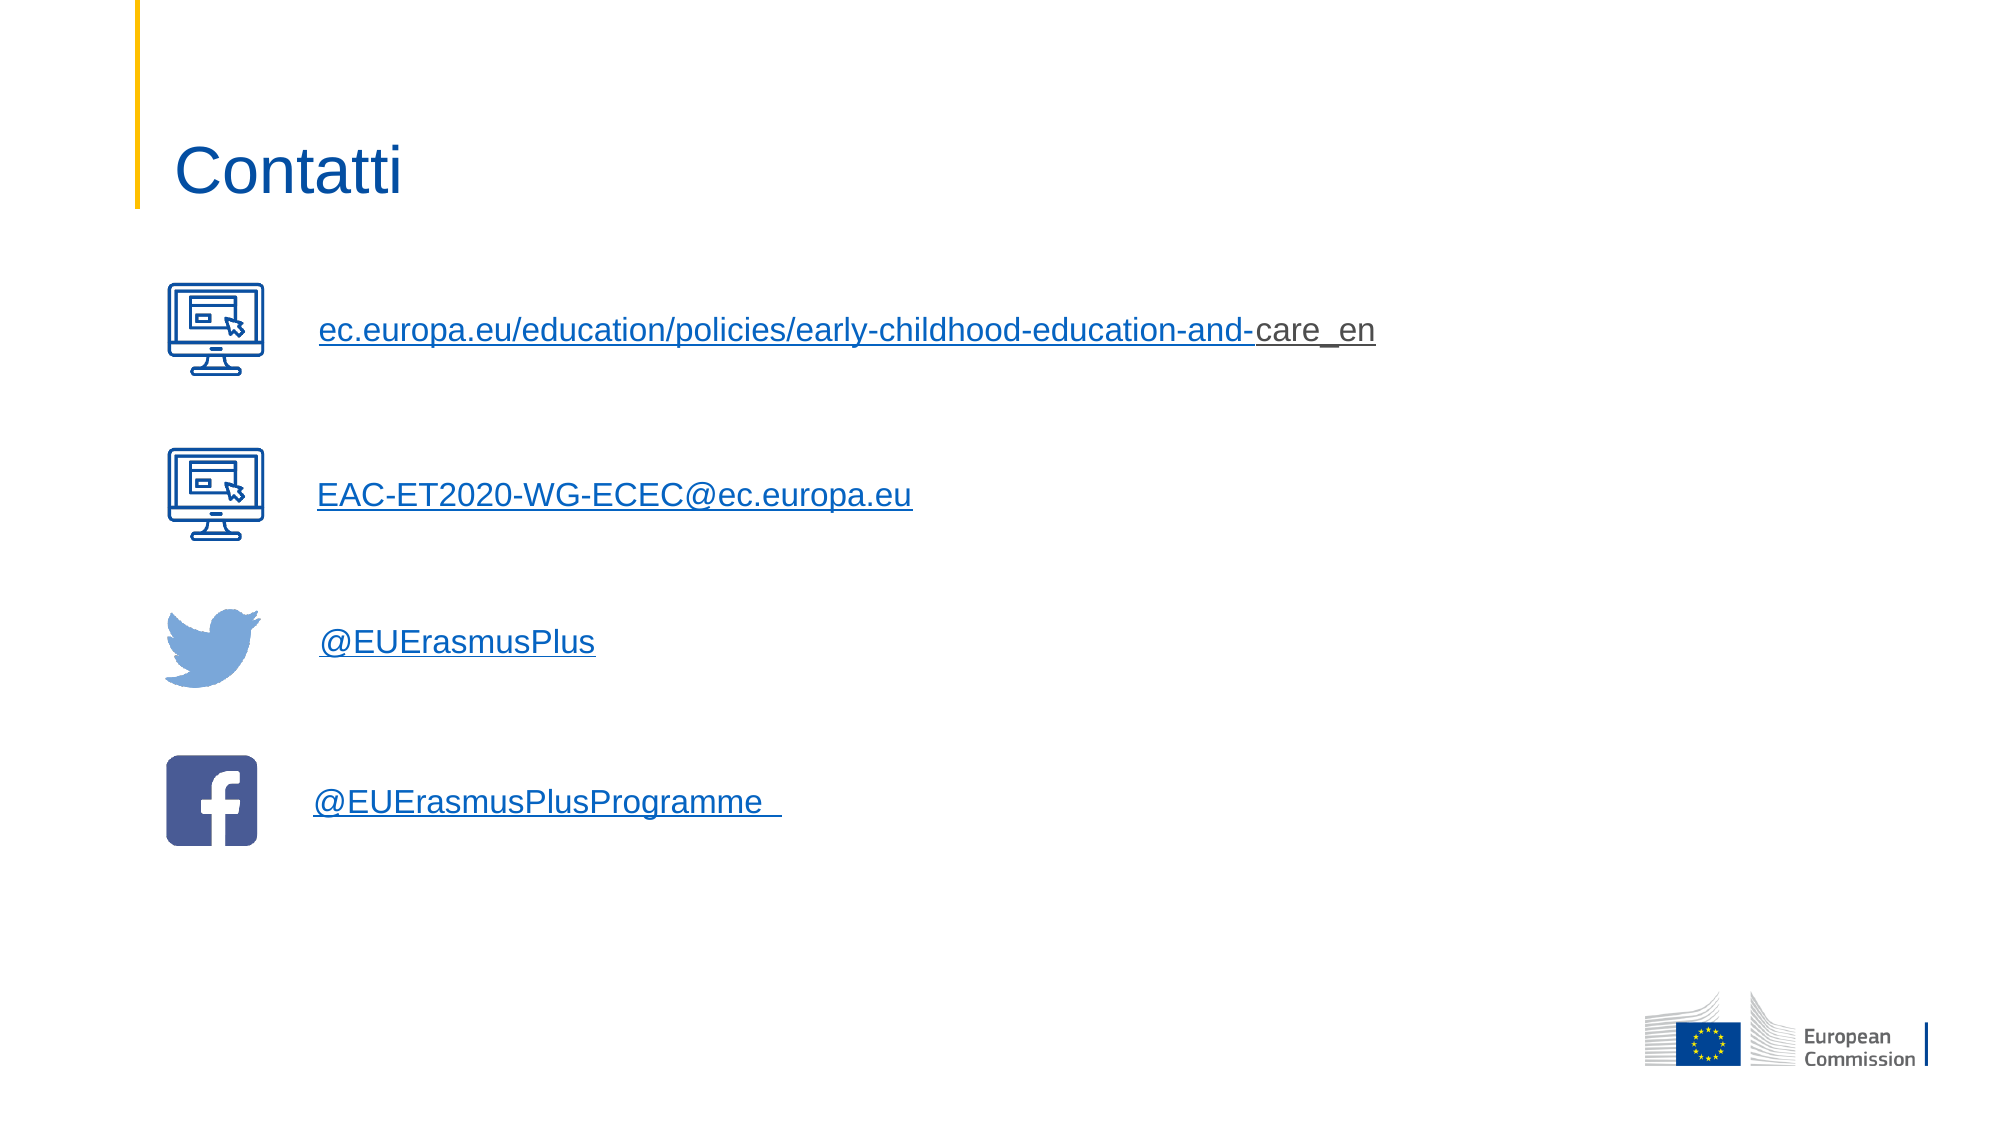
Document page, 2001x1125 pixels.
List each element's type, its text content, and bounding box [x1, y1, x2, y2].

text_box @EUErasmusPlusProgramme [298, 772, 1299, 828]
picture [1645, 991, 1928, 1066]
title Contatti [159, 79, 1885, 208]
text_box @EUErasmusPlus [304, 612, 611, 668]
picture [159, 267, 272, 391]
text_box ec.europa.eu/education/policies/early-childhood-education-and-care_en [303, 301, 1400, 356]
picture [160, 744, 263, 857]
picture [159, 588, 265, 704]
picture [159, 432, 272, 556]
text_box EAC-ET2020-WG-ECEC@ec.europa.eu [301, 466, 928, 521]
